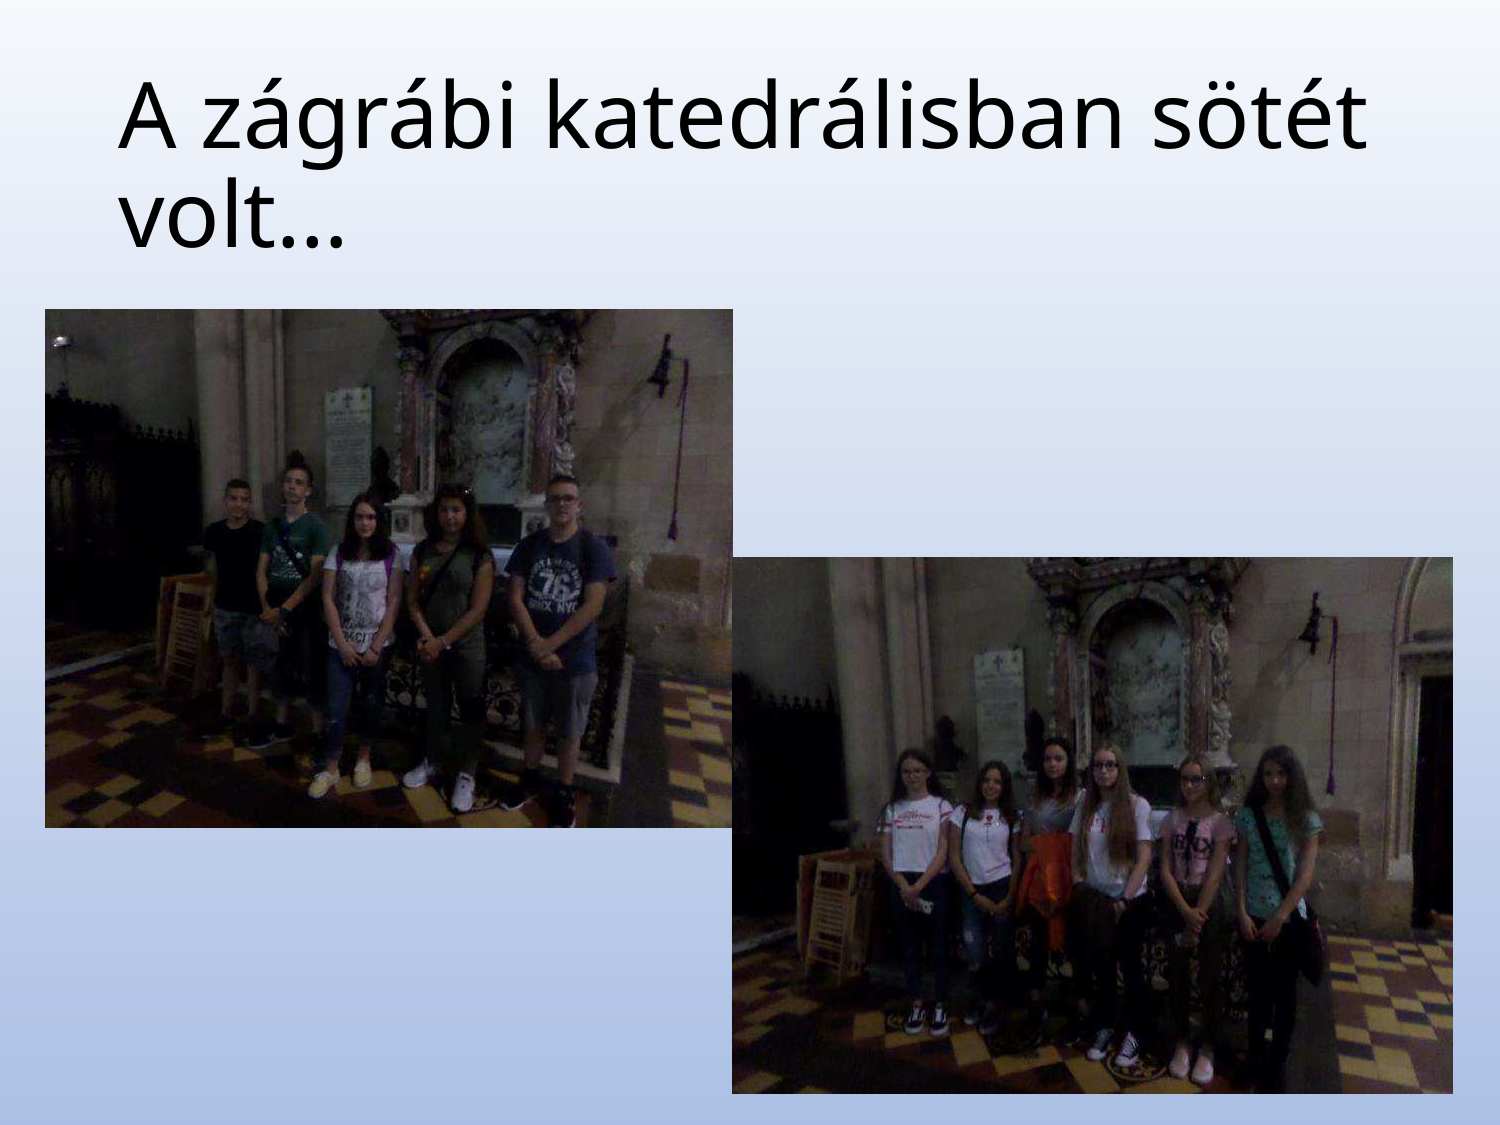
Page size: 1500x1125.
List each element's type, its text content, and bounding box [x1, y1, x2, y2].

title A zágrábi katedrálisban sötét volt… [103, 59, 1397, 278]
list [44, 309, 733, 828]
picture [732, 557, 1453, 1094]
